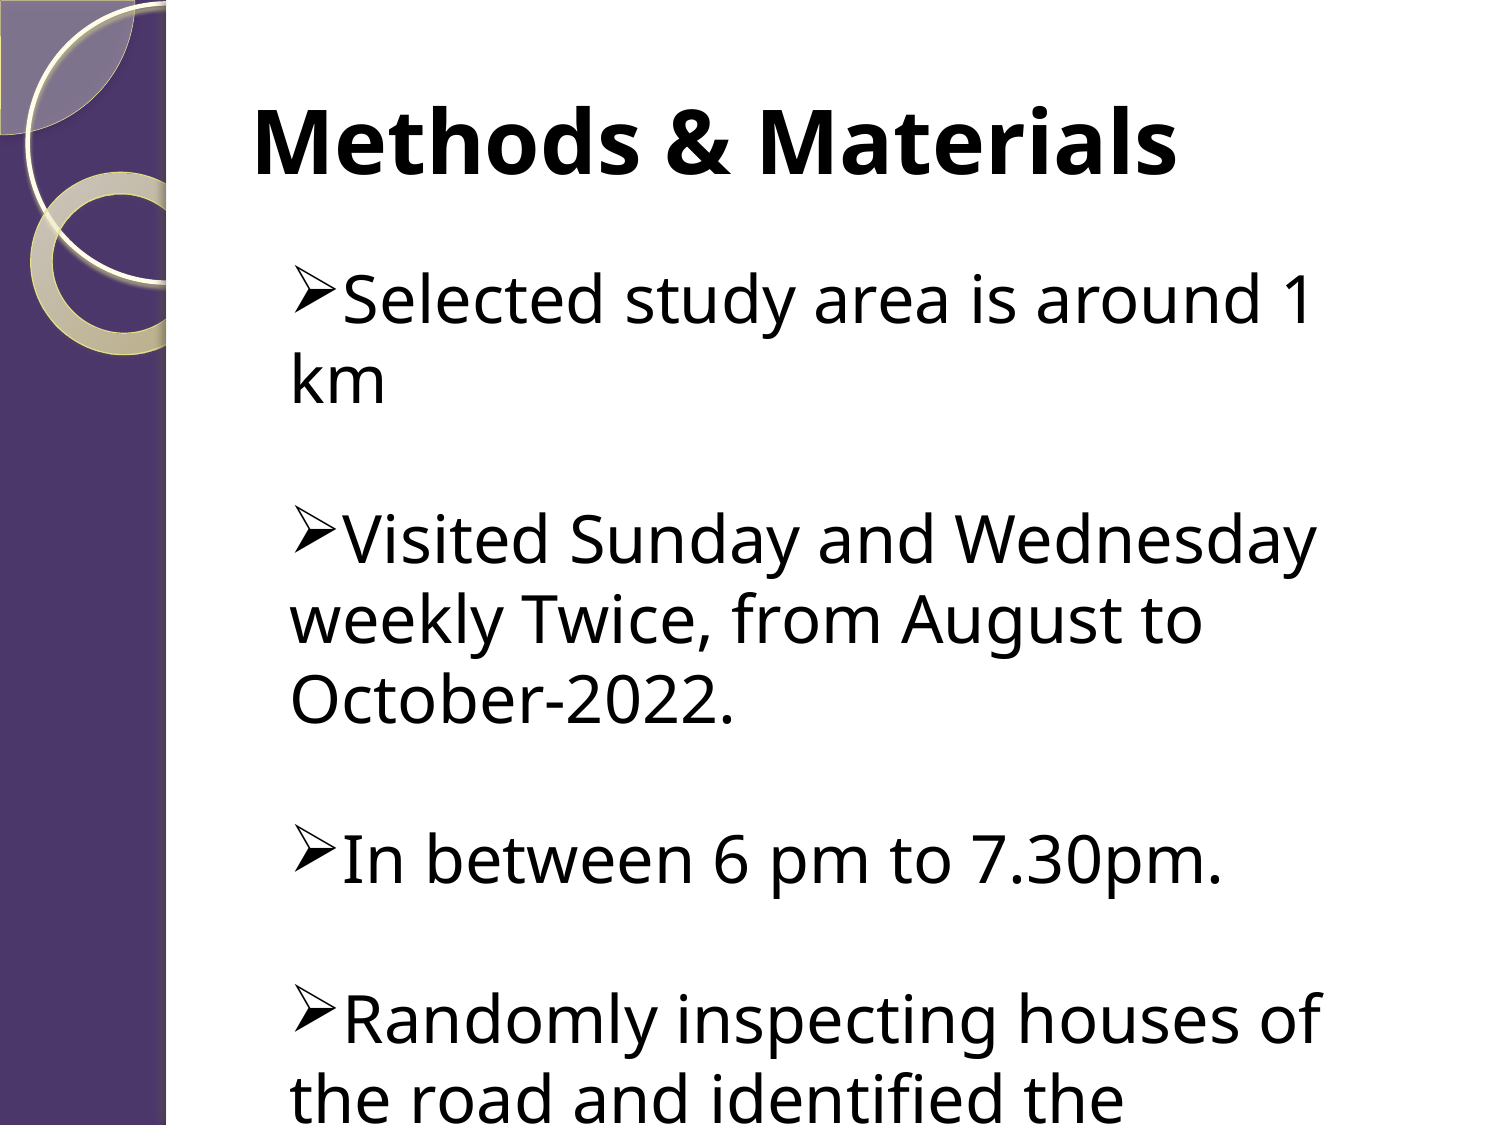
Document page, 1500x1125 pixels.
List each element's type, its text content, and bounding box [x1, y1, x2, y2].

title Methods & Materials [235, 45, 1466, 233]
text_box Selected study area is around 1 km Visited Sunday and Wednesday weekly Twice, from August to October-2022. In between 6 pm to 7.30pm. Randomly inspecting houses of the road and identified the medicinal plants [274, 249, 1388, 1125]
